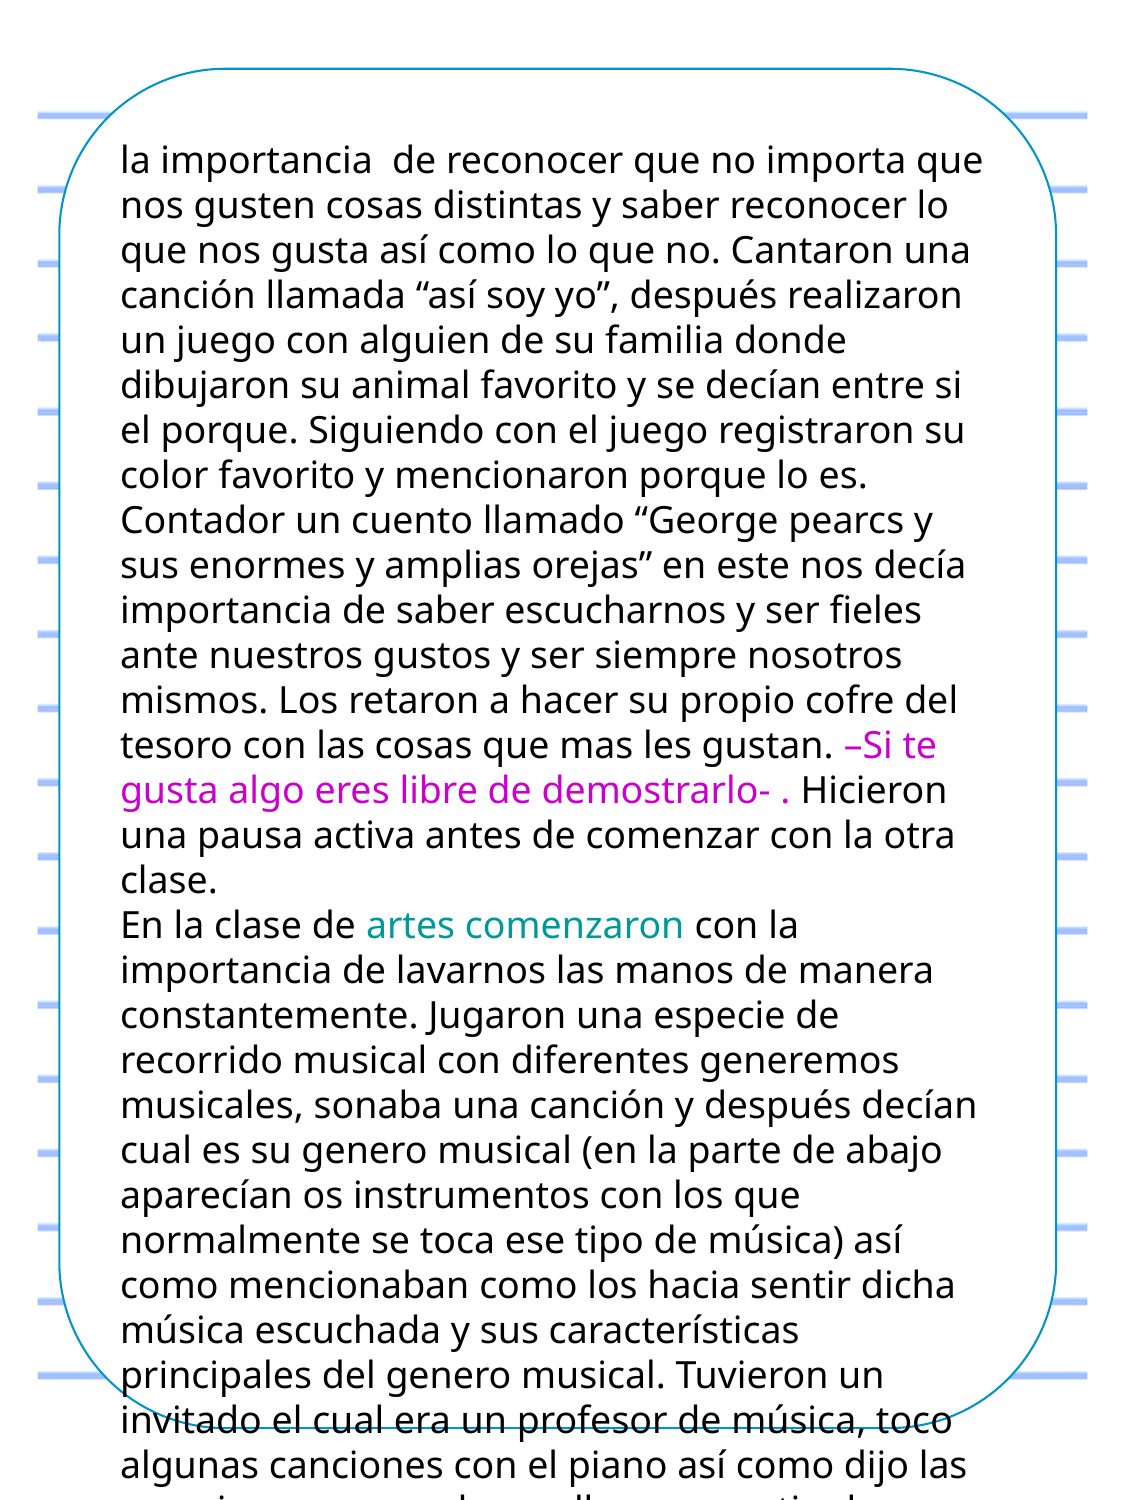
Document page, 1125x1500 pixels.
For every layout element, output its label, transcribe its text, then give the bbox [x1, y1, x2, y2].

picture [37, 48, 1088, 1452]
text_box la importancia de reconocer que no importa que nos gusten cosas distintas y saber reconocer lo que nos gusta así como lo que no. Cantaron una canción llamada “así soy yo”, después realizaron un juego con alguien de su familia donde dibujaron su animal favorito y se decían entre si el porque. Siguiendo con el juego registraron su color favorito y mencionaron porque lo es. Contador un cuento llamado “George pearcs y sus enormes y amplias orejas” en este nos decía importancia de saber escucharnos y ser fieles ante nuestros gustos y ser siempre nosotros mismos. Los retaron a hacer su propio cofre del tesoro con las cosas que mas les gustan. –Si te gusta algo eres libre de demostrarlo- . Hicieron una pausa activa antes de comenzar con la otra clase. En la clase de artes comenzaron con la importancia de lavarnos las manos de manera constantemente. Jugaron una especie de recorrido musical con diferentes generemos musicales, sonaba una canción y después decían cual es su genero musical (en la parte de abajo aparecían os instrumentos con los que normalmente se toca ese tipo de música) así como mencionaban como los hacia sentir dicha música escuchada y sus características principales del genero musical. Tuvieron un invitado el cual era un profesor de música, toco algunas canciones con el piano así como dijo las emociones que podemos llegar a sentir al escuchar música; se despidió con una canción “el rock del [105, 1452, 1011, 1500]
